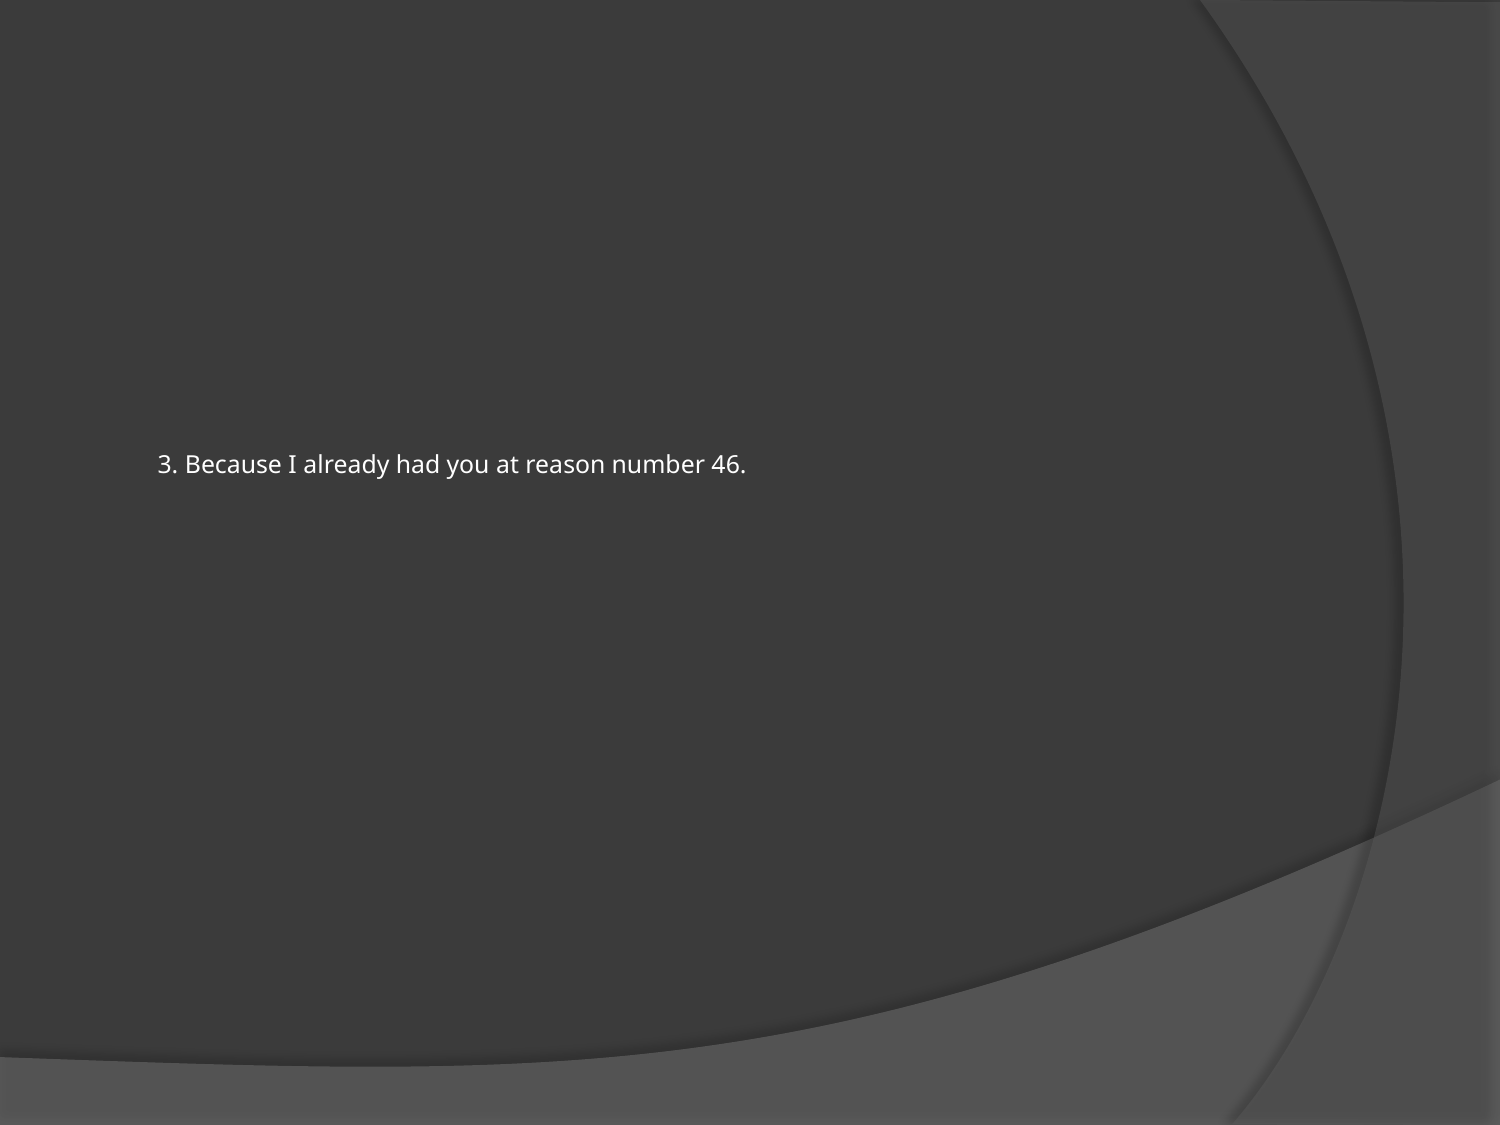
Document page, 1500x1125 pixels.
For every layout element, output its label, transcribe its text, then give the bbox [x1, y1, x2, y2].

title 3. Because I already had you at reason number 46. [150, 375, 1376, 563]
